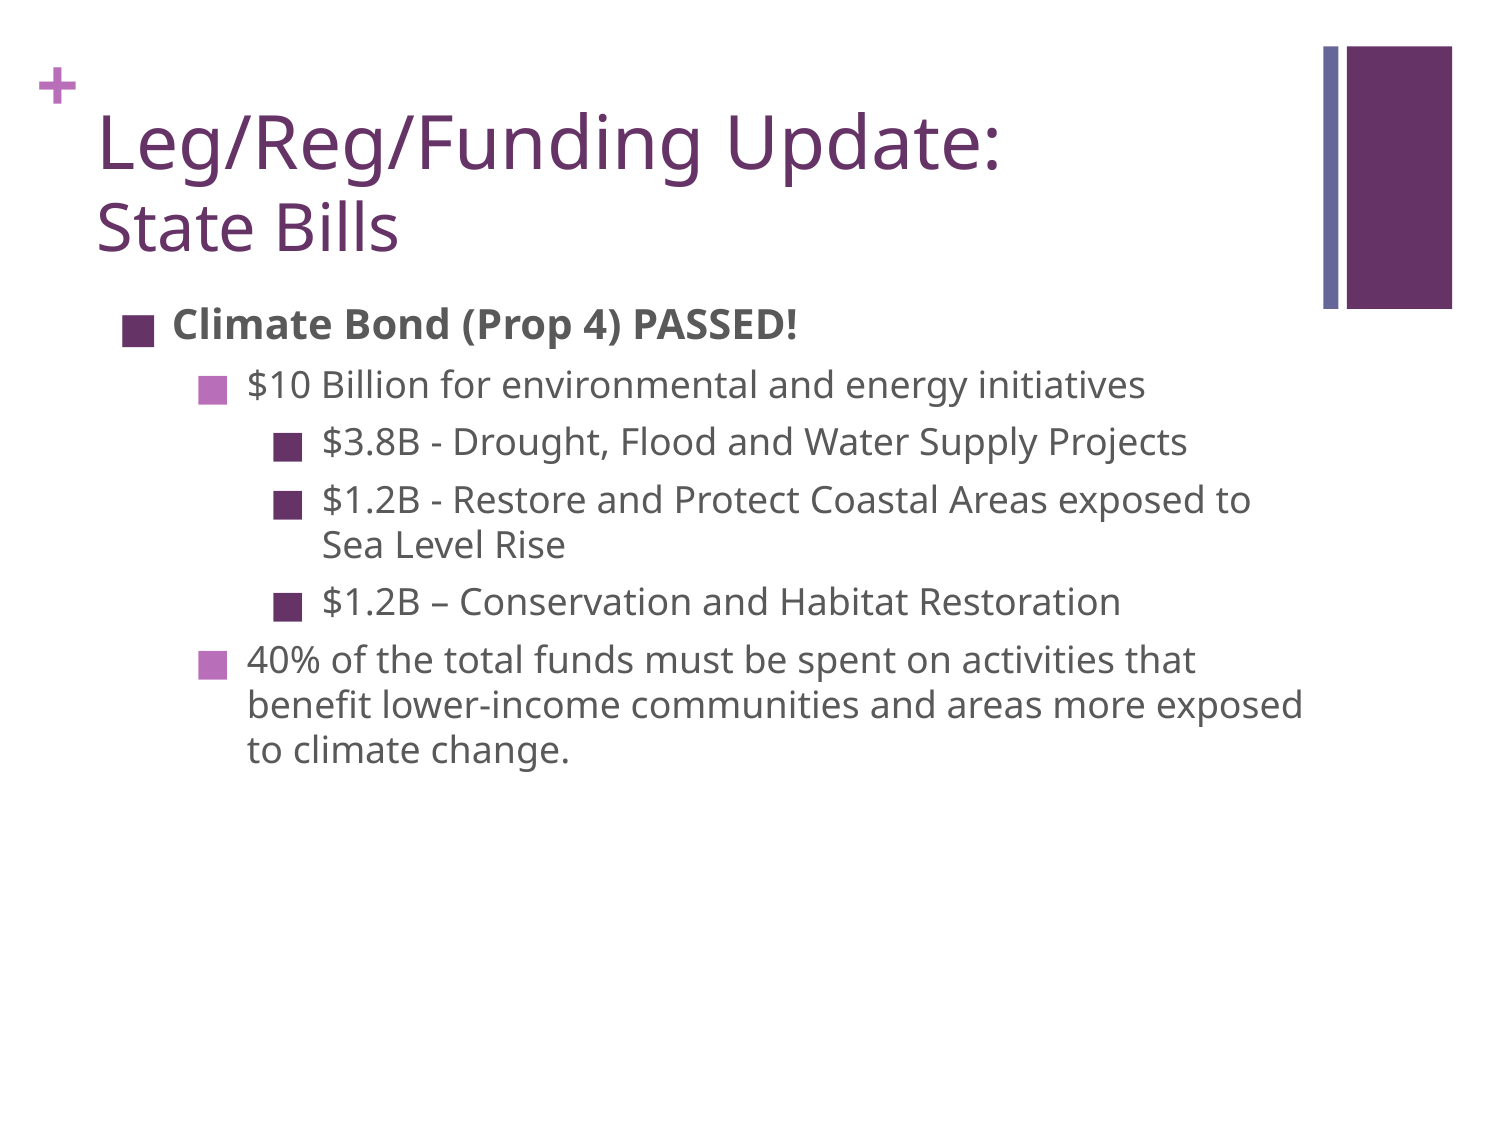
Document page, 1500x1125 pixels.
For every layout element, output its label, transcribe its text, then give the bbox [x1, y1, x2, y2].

title Leg/Reg/Funding Update: State Bills [81, 79, 1322, 263]
list Climate Bond (Prop 4) PASSED! $10 Billion for environmental and energy initiatives $3.8B - Drought, Flood and Water Supply Projects $1.2B - Restore and Protect Coastal Areas exposed to Sea Level Rise $1.2B – Conservation and Habitat Restoration 40% of the total funds must be spent on activities that benefit lower-income communities and areas more exposed to climate change. [81, 283, 1322, 964]
